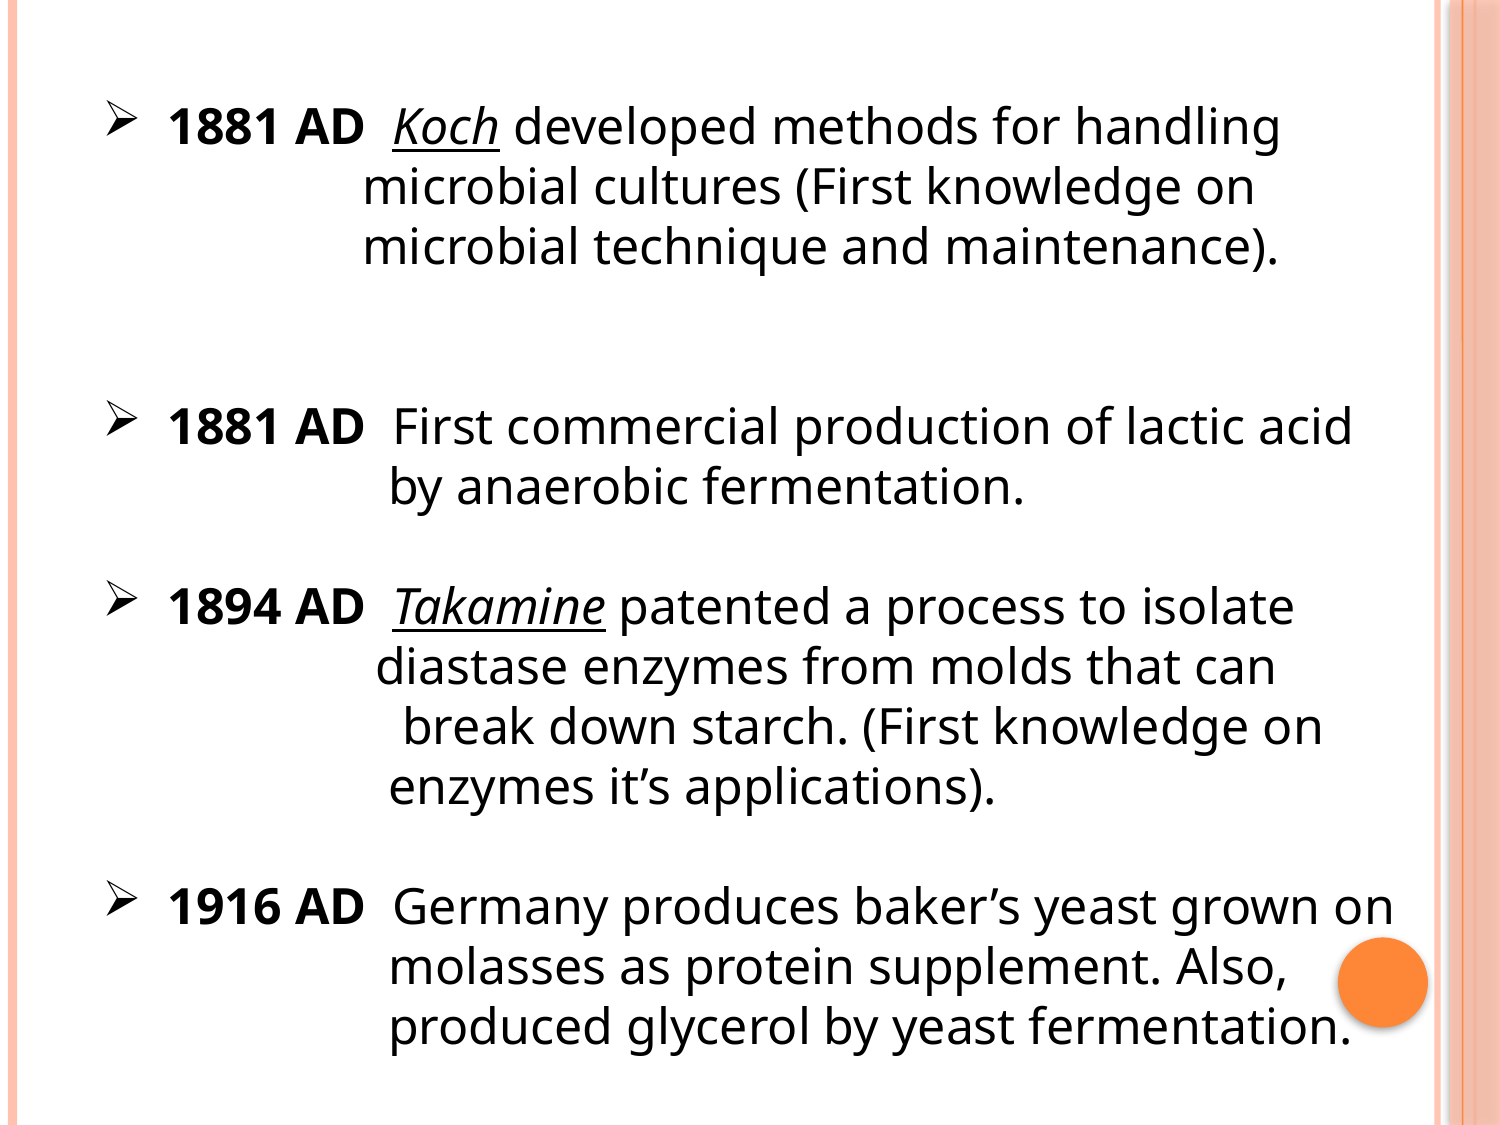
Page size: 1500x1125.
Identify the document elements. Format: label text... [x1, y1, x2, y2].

text_box 1881 AD Koch developed methods for handling microbial cultures (First knowledge on microbial technique and maintenance). 1881 AD First commercial production of lactic acid by anaerobic fermentation. 1894 AD Takamine patented a process to isolate diastase enzymes from molds that can break down starch. (First knowledge on enzymes it’s applications). 1916 AD Germany produces baker’s yeast grown on molasses as protein supplement. Also, produced glycerol by yeast fermentation. [87, 87, 1413, 1125]
